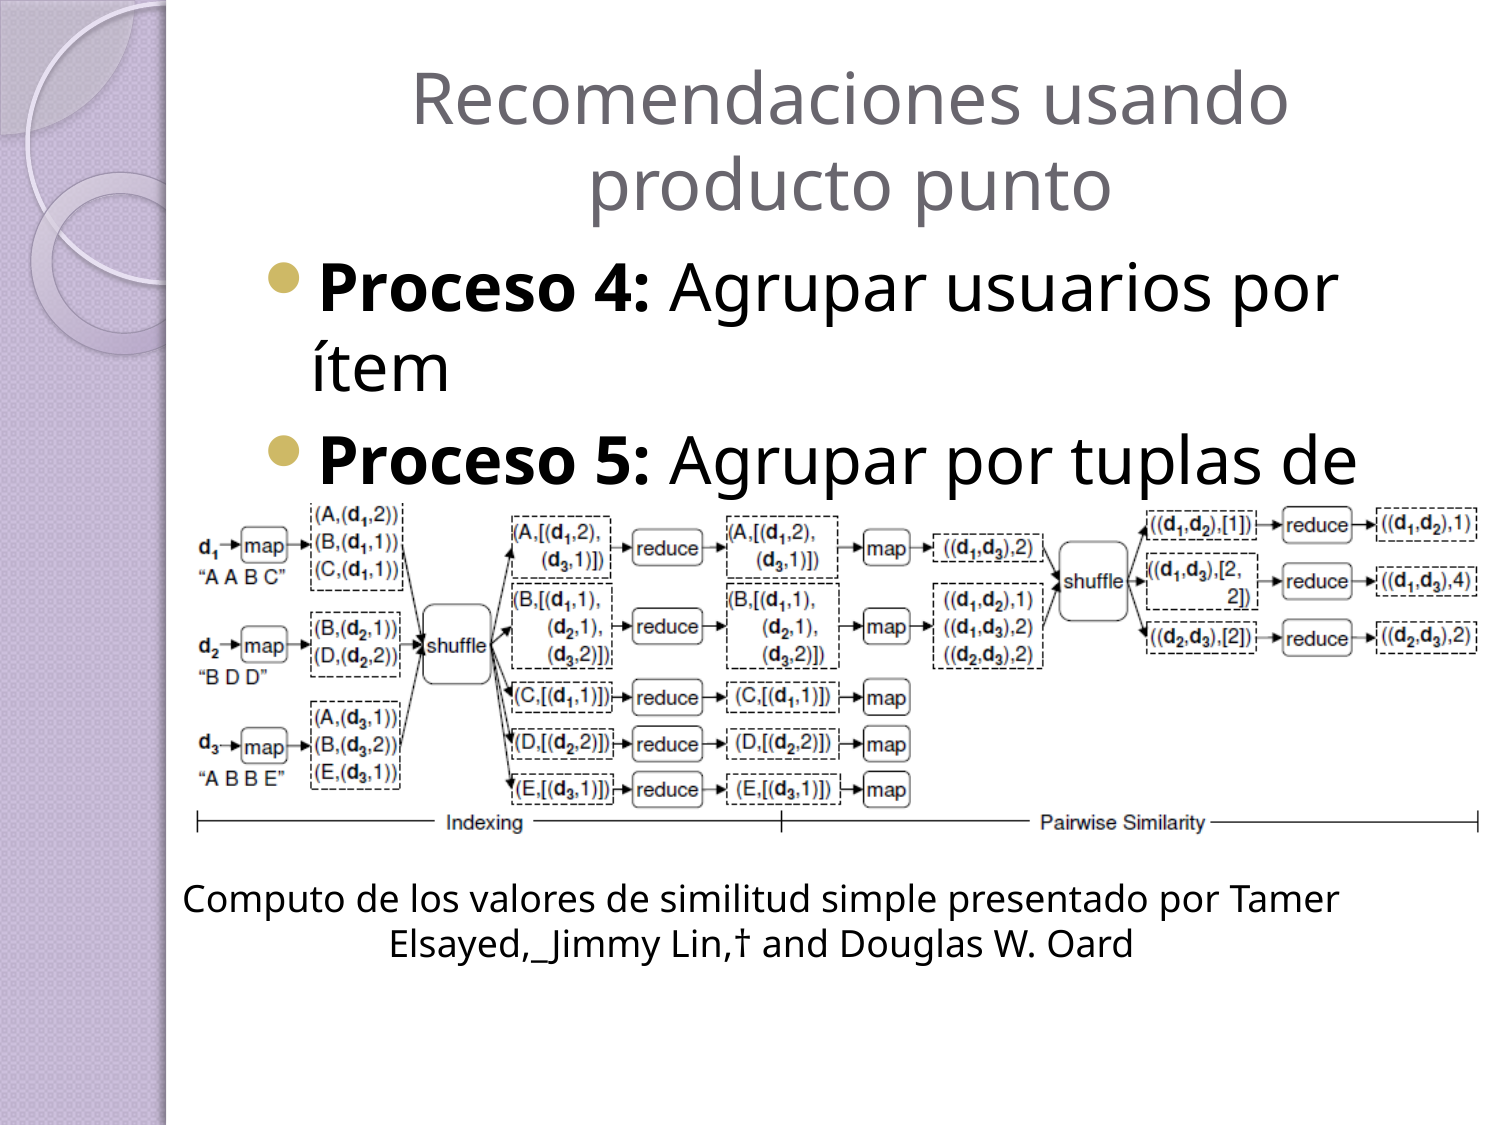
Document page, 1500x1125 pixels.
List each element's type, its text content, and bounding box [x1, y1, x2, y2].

title Recomendaciones usando producto punto [235, 45, 1466, 233]
text_box Computo de los valores de similitud simple presentado por Tamer Elsayed,_Jimmy Lin,† and Douglas W. Oard [128, 867, 1395, 972]
picture [172, 503, 1500, 856]
list Proceso 4: Agrupar usuarios por ítem Proceso 5: Agrupar por tuplas de usuarios [235, 867, 1466, 1026]
list Proceso 4: Agrupar usuarios por ítem Proceso 5: Agrupar por tuplas de usuarios [235, 237, 1466, 500]
